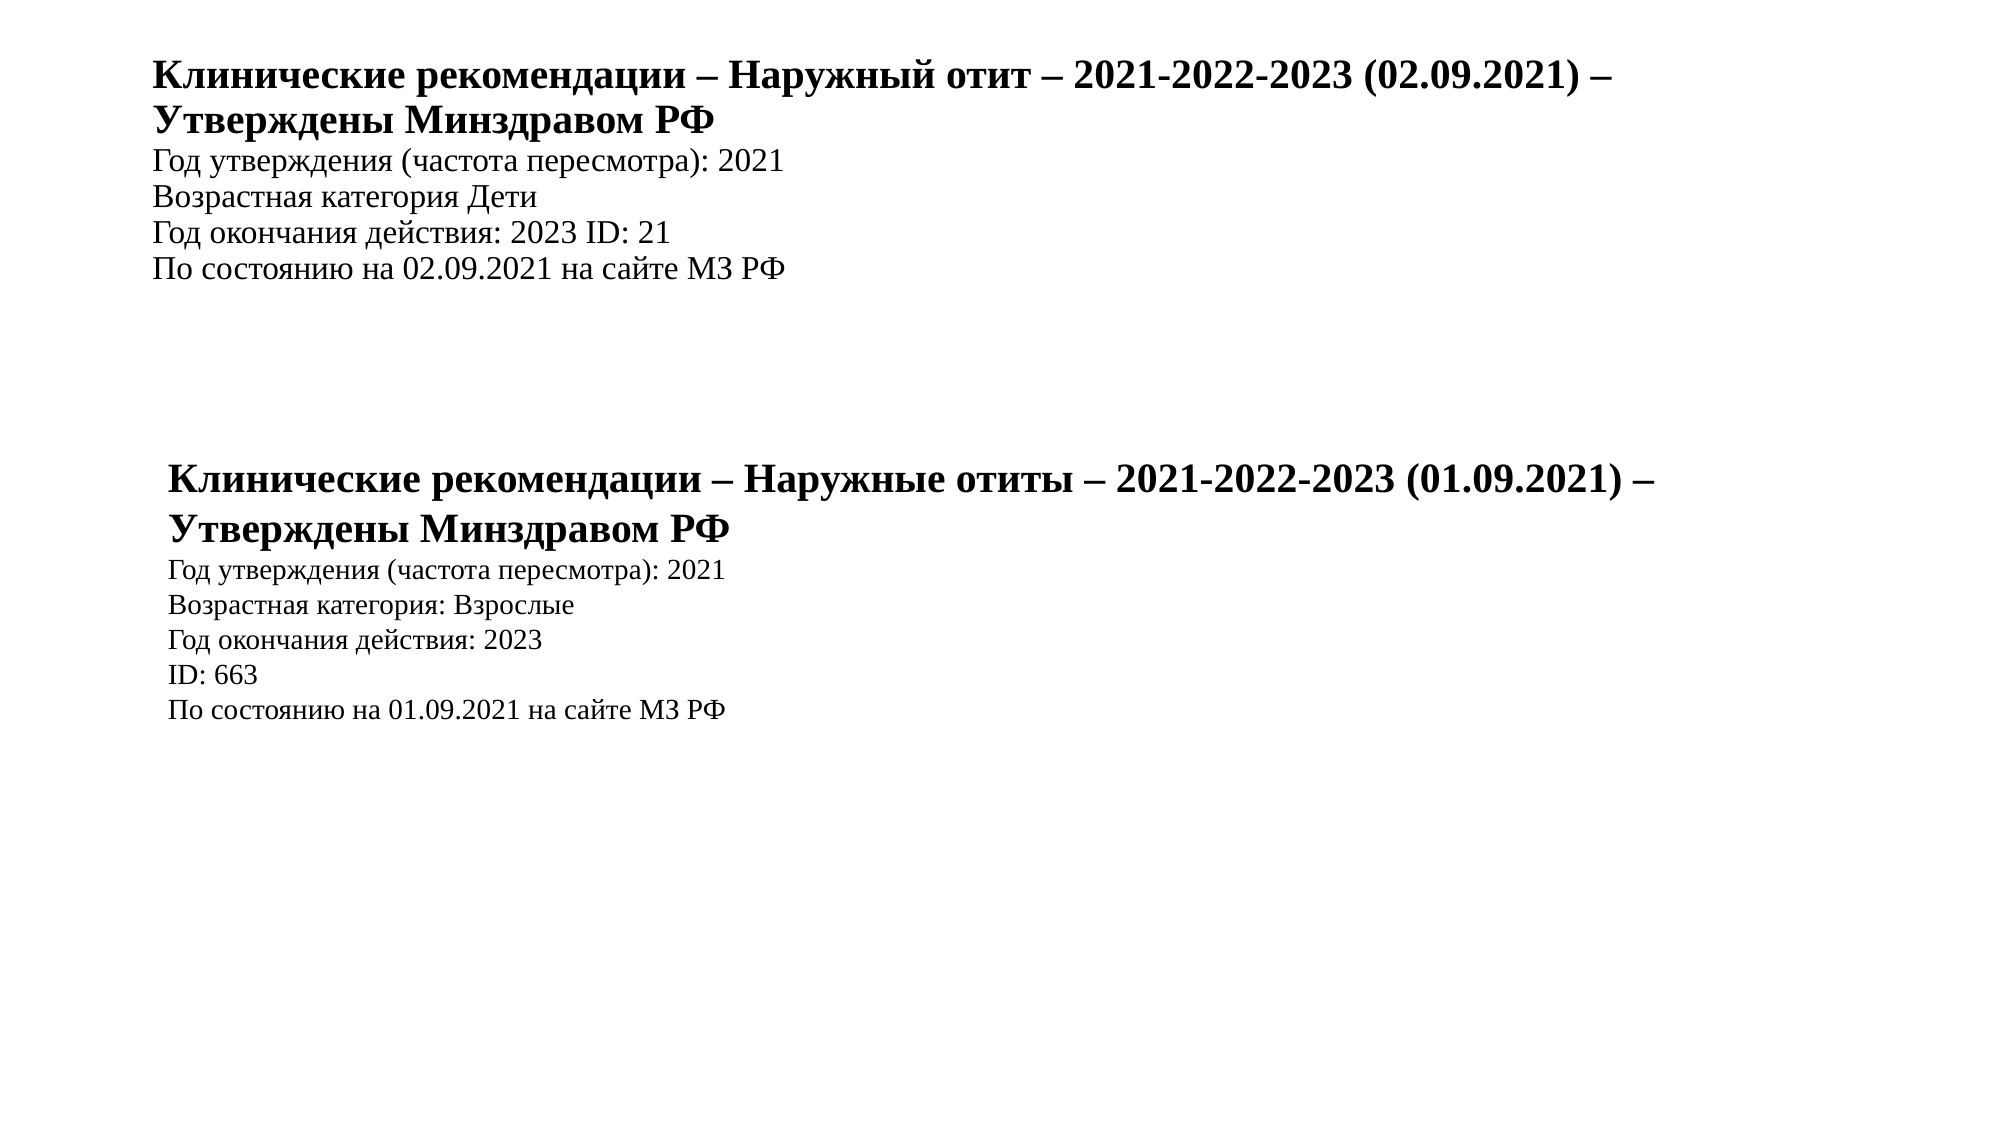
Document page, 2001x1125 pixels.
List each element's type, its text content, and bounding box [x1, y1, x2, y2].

text_box Клинические рекомендации – Наружные отиты – 2021-2022-2023 (01.09.2021) – Утверждены Минздравом РФ Год утверждения (частота пересмотра): 2021 Возрастная категория: Взрослые Год окончания действия: 2023 ID: 663 По состоянию на 01.09.2021 на сайте МЗ РФ [153, 443, 1879, 733]
title Клинические рекомендации – Наружный отит – 2021-2022-2023 (02.09.2021) – Утверждены Минздравом РФ Год утверждения (частота пересмотра): 2021 Возрастная категория Дети Год окончания действия: 2023 ID: 21 По состоянию на 02.09.2021 на сайте МЗ РФ [137, 18, 1863, 321]
